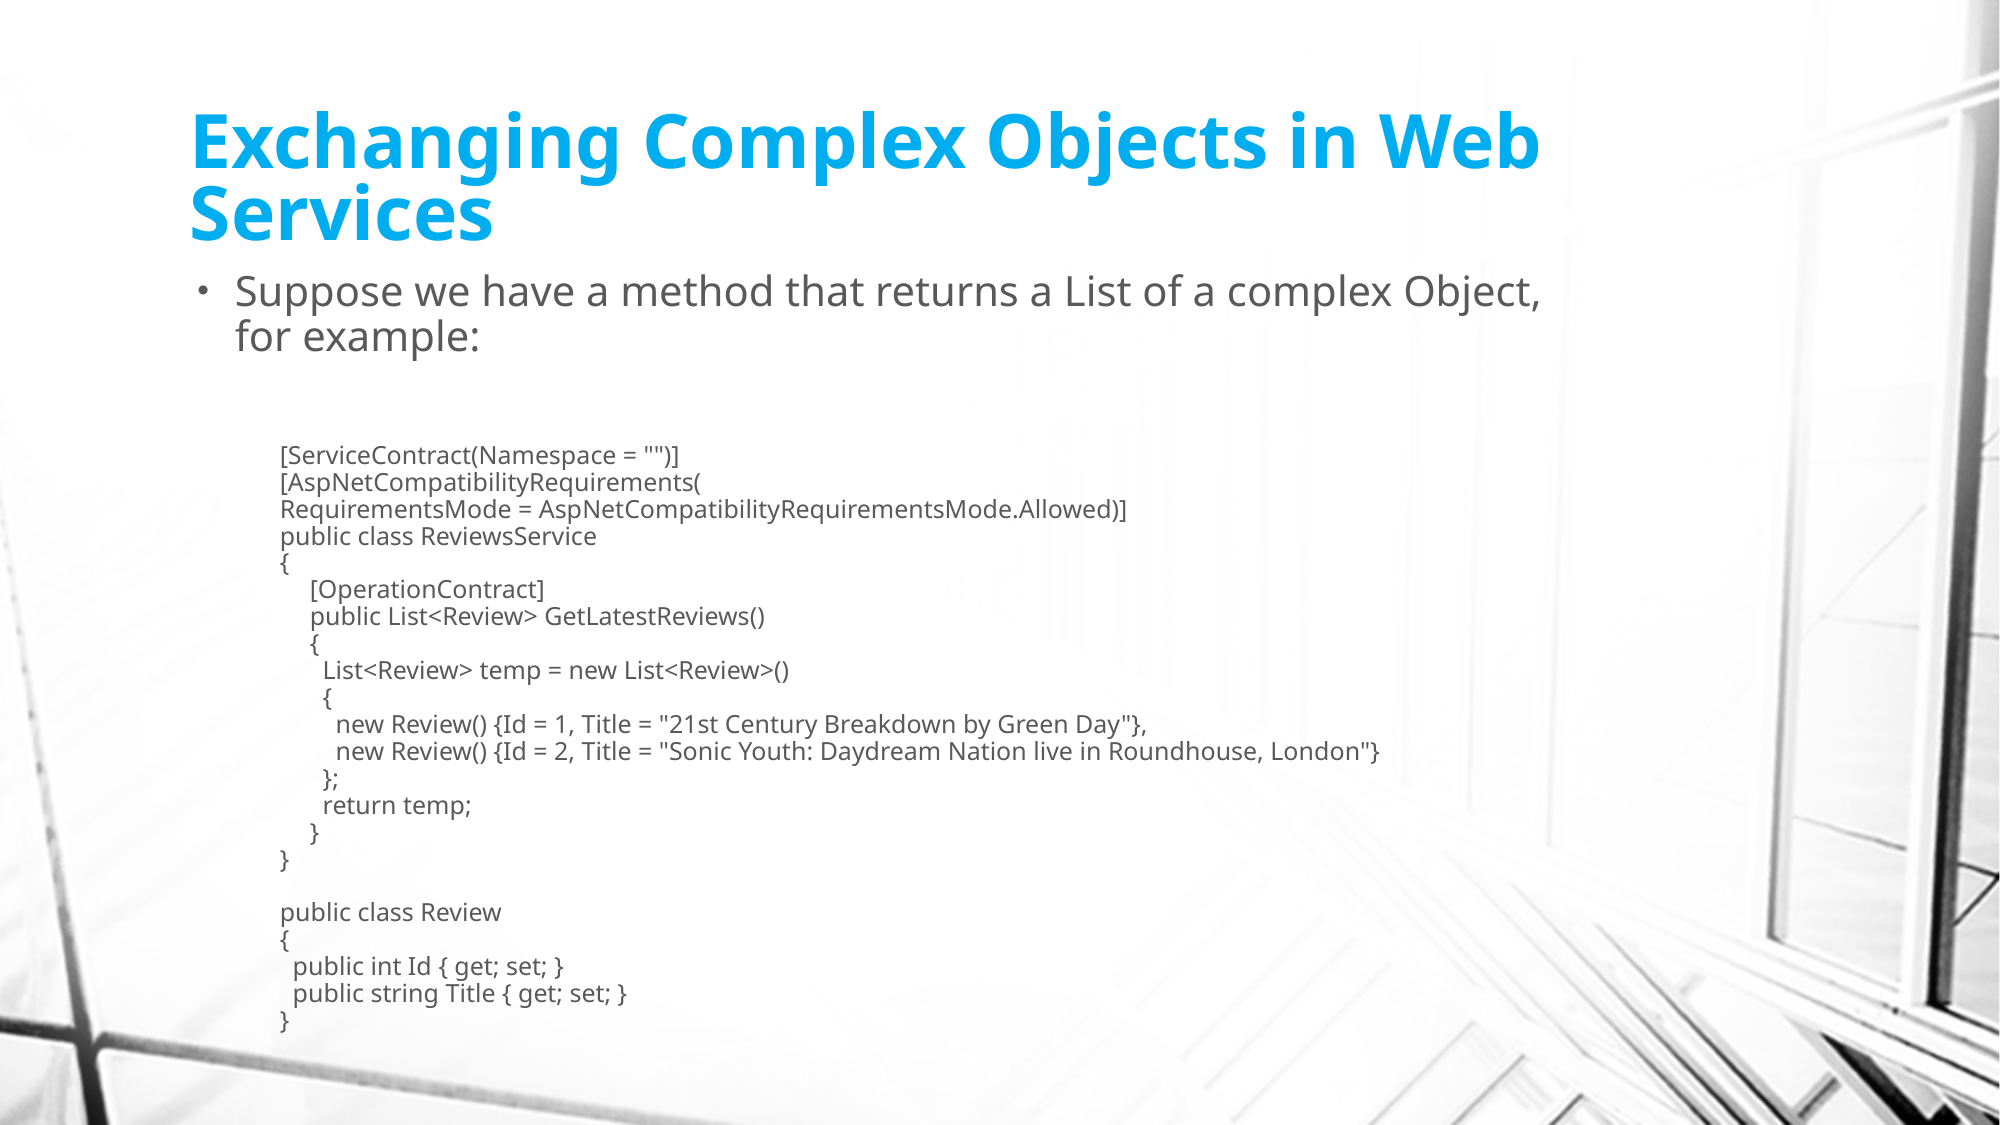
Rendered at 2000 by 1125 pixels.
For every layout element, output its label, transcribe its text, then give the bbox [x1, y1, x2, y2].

title Exchanging Complex Objects in Web Services [174, 87, 1713, 263]
picture [0, 0, 2000, 1125]
list Suppose we have a method that returns a List of a complex Object, for example: [ServiceContract(Namespace = "")] [AspNetCompatibilityRequirements( RequirementsMode = AspNetCompatibilityRequirementsMode.Allowed)] public class ReviewsService { [OperationContract] public List<Review> GetLatestReviews() { List<Review> temp = new List<Review>() { new Review() {Id = 1, Title = "21st Century Breakdown by Green Day"}, new Review() {Id = 2, Title = "Sonic Youth: Daydream Nation live in Roundhouse, London"} }; return temp; } } public class Review { public int Id { get; set; } public string Title { get; set; } } [174, 262, 1600, 1075]
